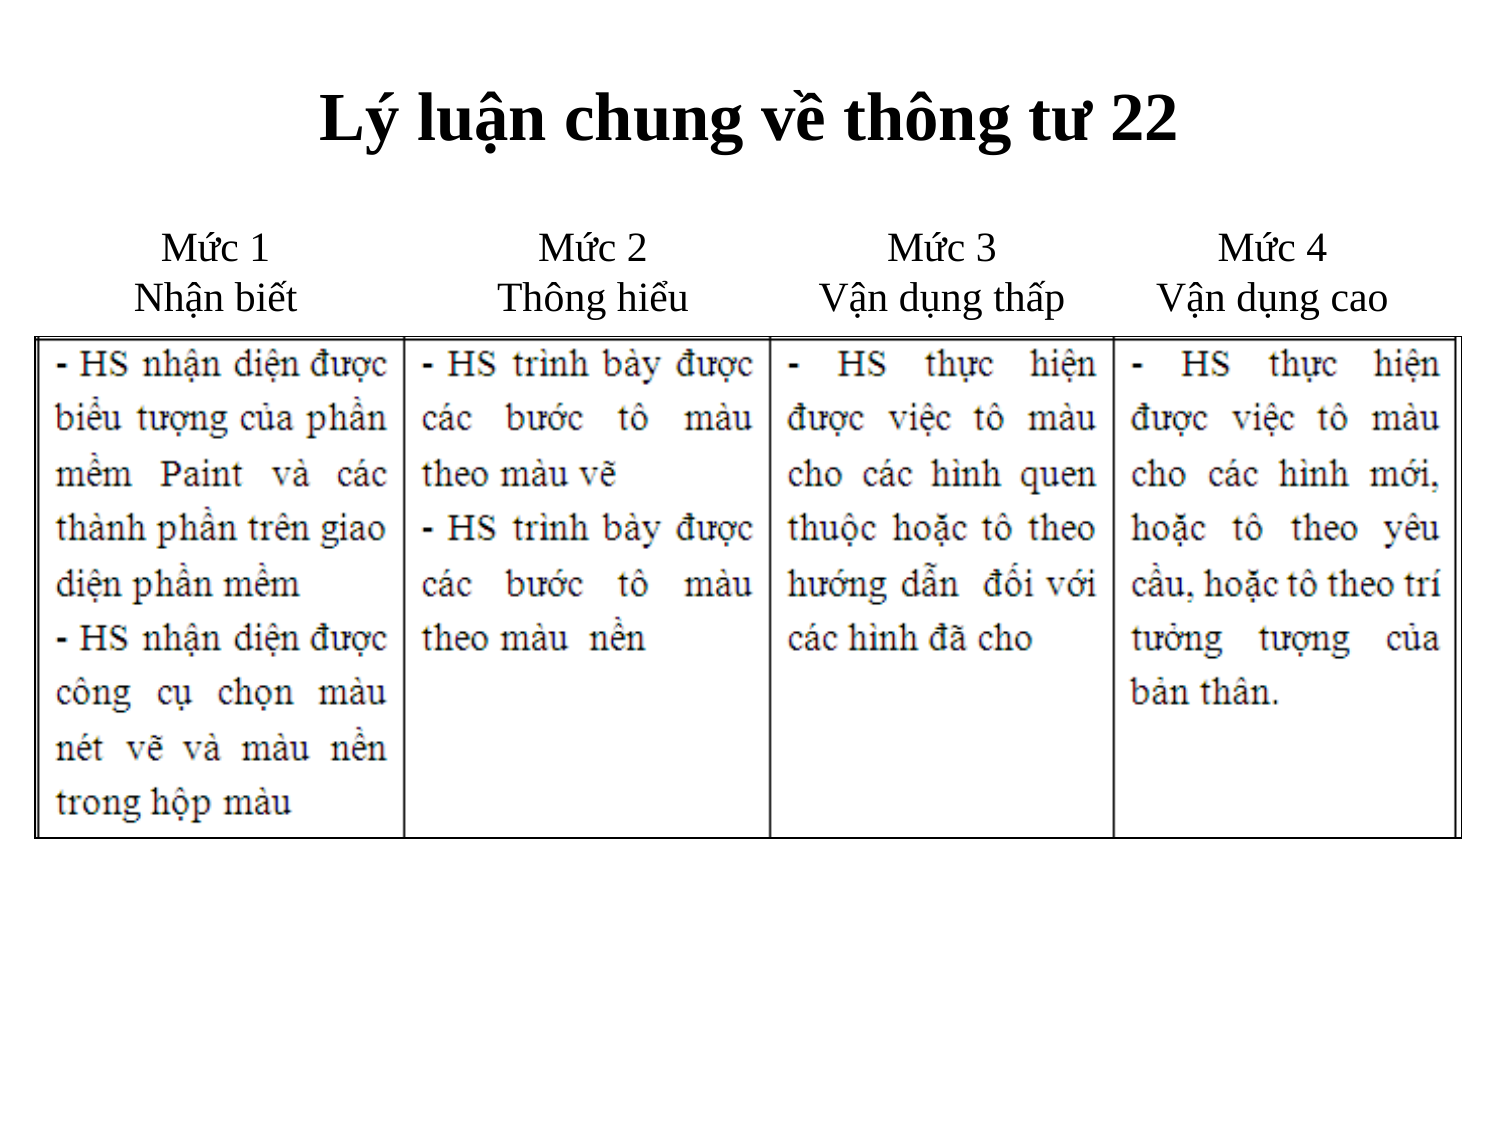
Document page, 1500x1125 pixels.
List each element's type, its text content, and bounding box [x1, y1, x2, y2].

text_box Mức 3 Vận dụng thấp [803, 212, 1081, 328]
text_box Mức 4 Vận dụng cao [1141, 212, 1405, 328]
text_box Mức 1 Nhận biết [118, 212, 313, 328]
picture [35, 337, 1461, 838]
title Lý luận chung về thông tư 22 [103, 59, 1397, 176]
text_box Mức 2 Thông hiểu [482, 212, 704, 328]
